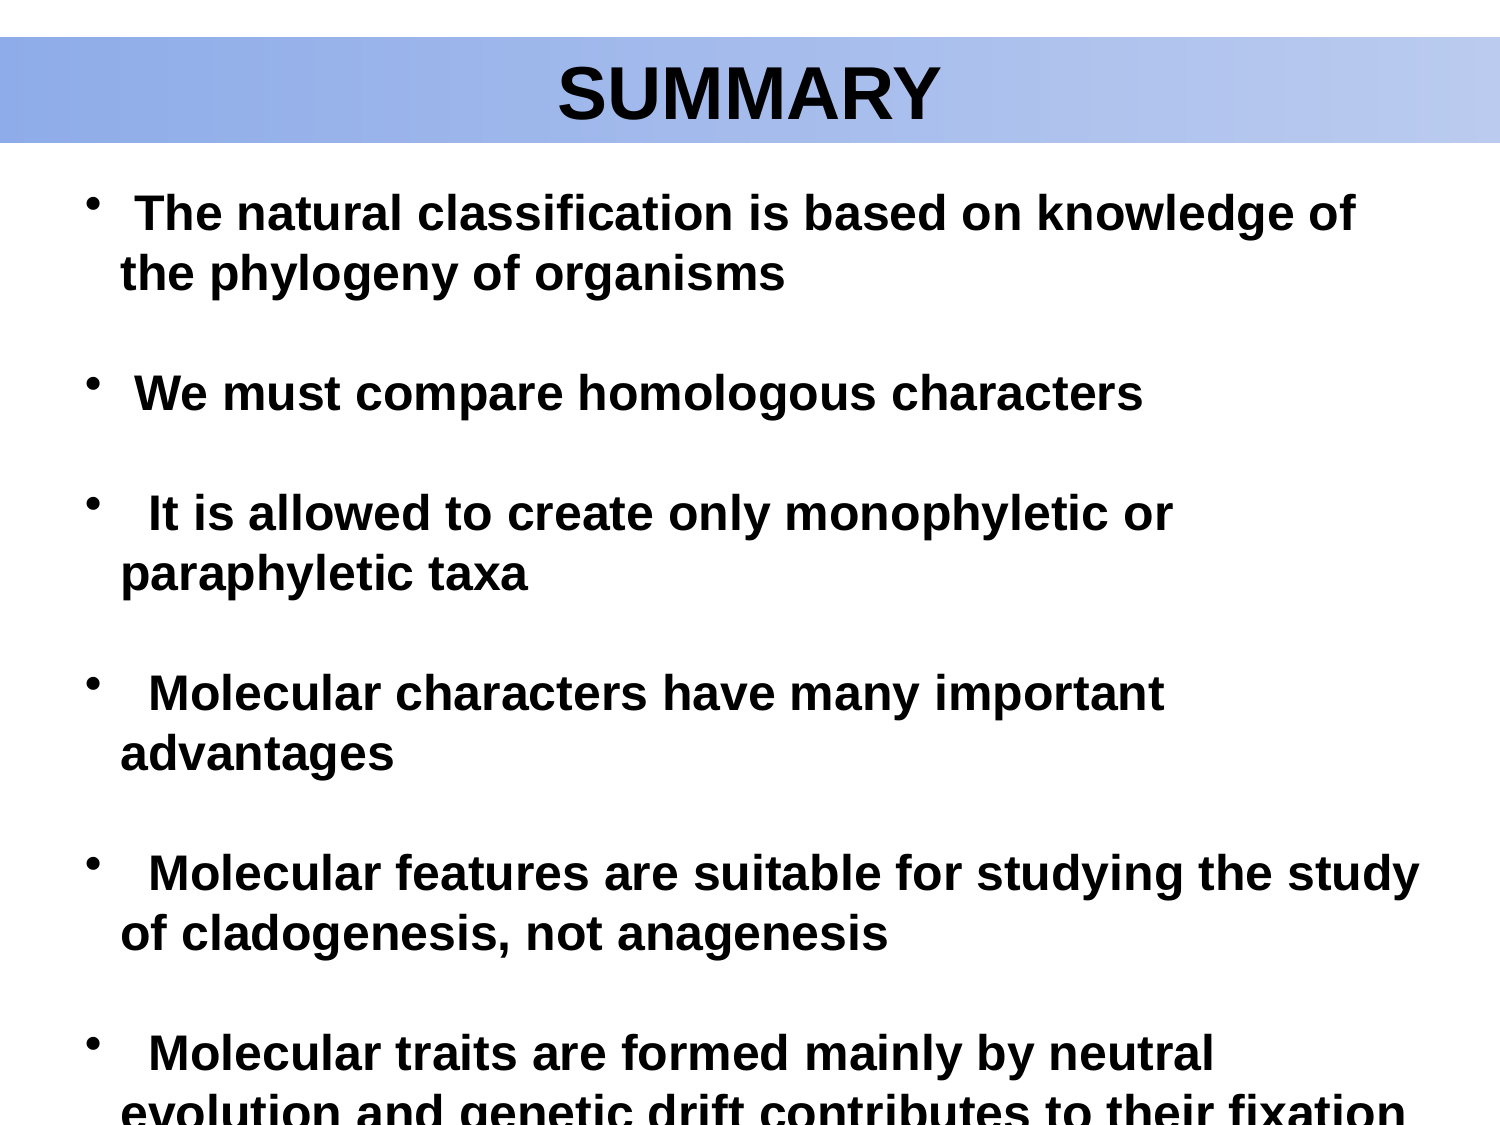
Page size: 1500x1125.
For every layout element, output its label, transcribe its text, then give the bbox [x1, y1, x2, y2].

text_box SUMMARY [0, 37, 1500, 143]
text_box The natural classification is based on knowledge of the phylogeny of organisms We must compare homologous characters It is allowed to create only monophyletic or paraphyletic taxa Molecular characters have many important advantages Molecular features are suitable for studying the study of cladogenesis, not anagenesis Molecular traits are formed mainly by neutral evolution and genetic drift contributes to their fixation [70, 172, 1454, 1125]
